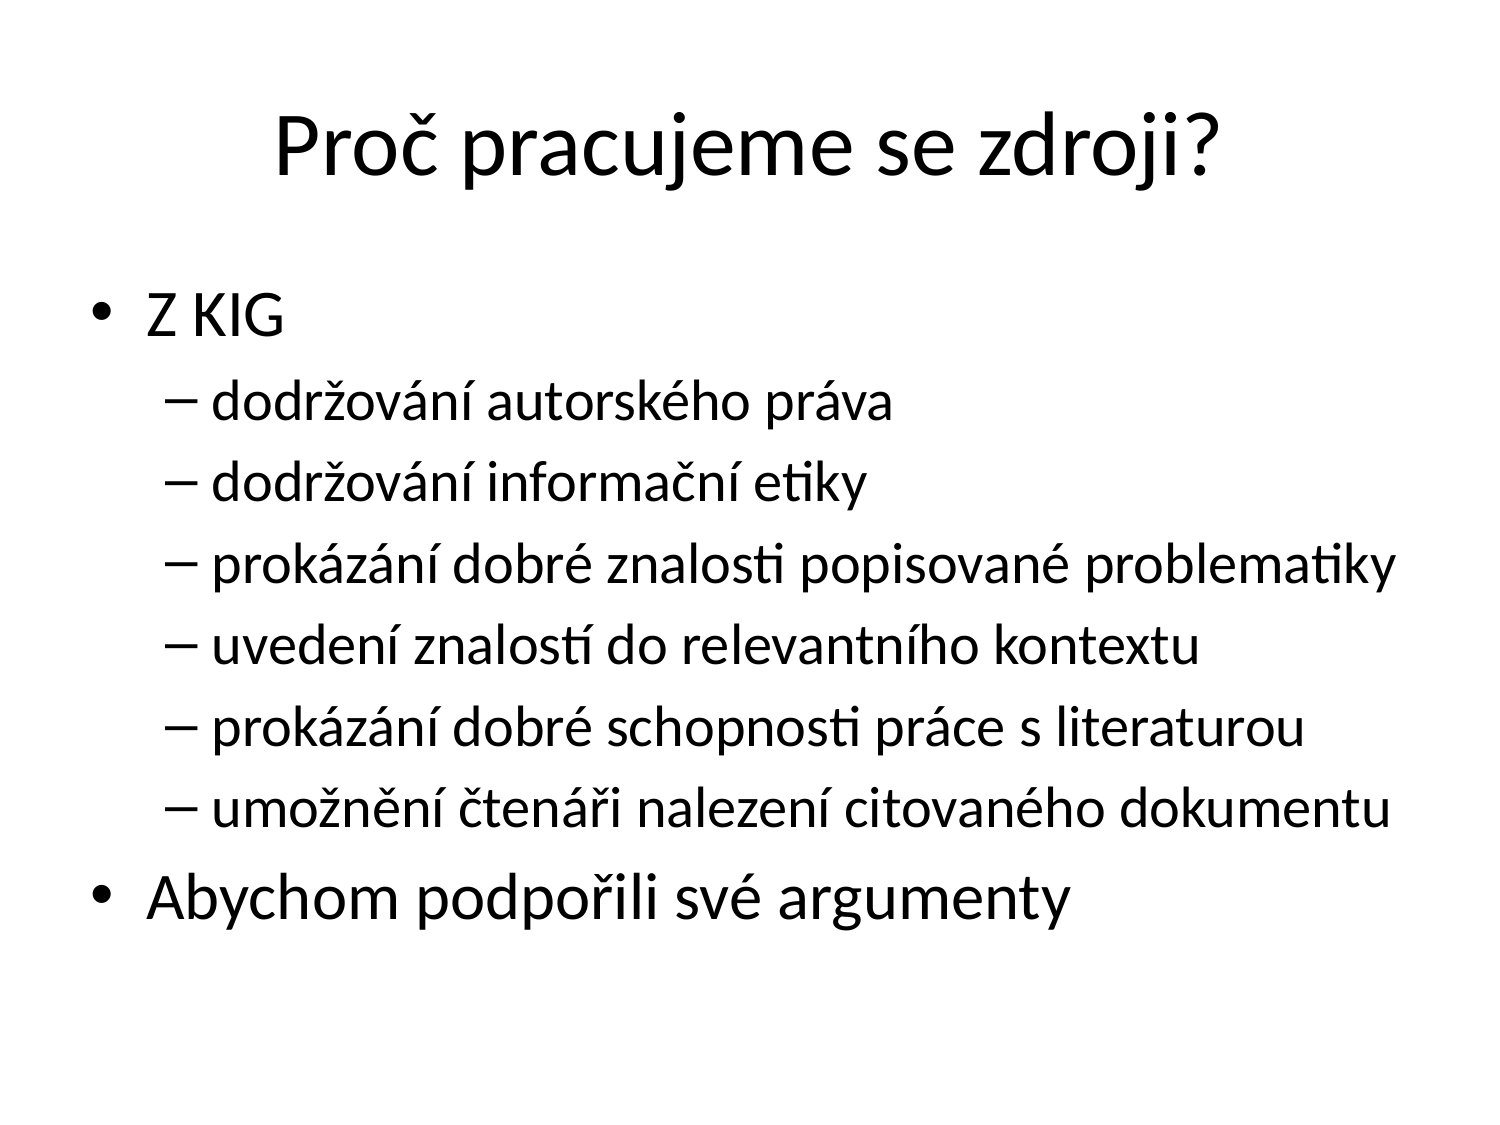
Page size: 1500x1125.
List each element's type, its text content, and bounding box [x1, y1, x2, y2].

list Z KIG dodržování autorského práva dodržování informační etiky prokázání dobré znalosti popisované problematiky uvedení znalostí do relevantního kontextu prokázání dobré schopnosti práce s literaturou umožnění čtenáři nalezení citovaného dokumentu Abychom podpořili své argumenty [75, 262, 1425, 1005]
title Proč pracujeme se zdroji? [75, 45, 1425, 233]
